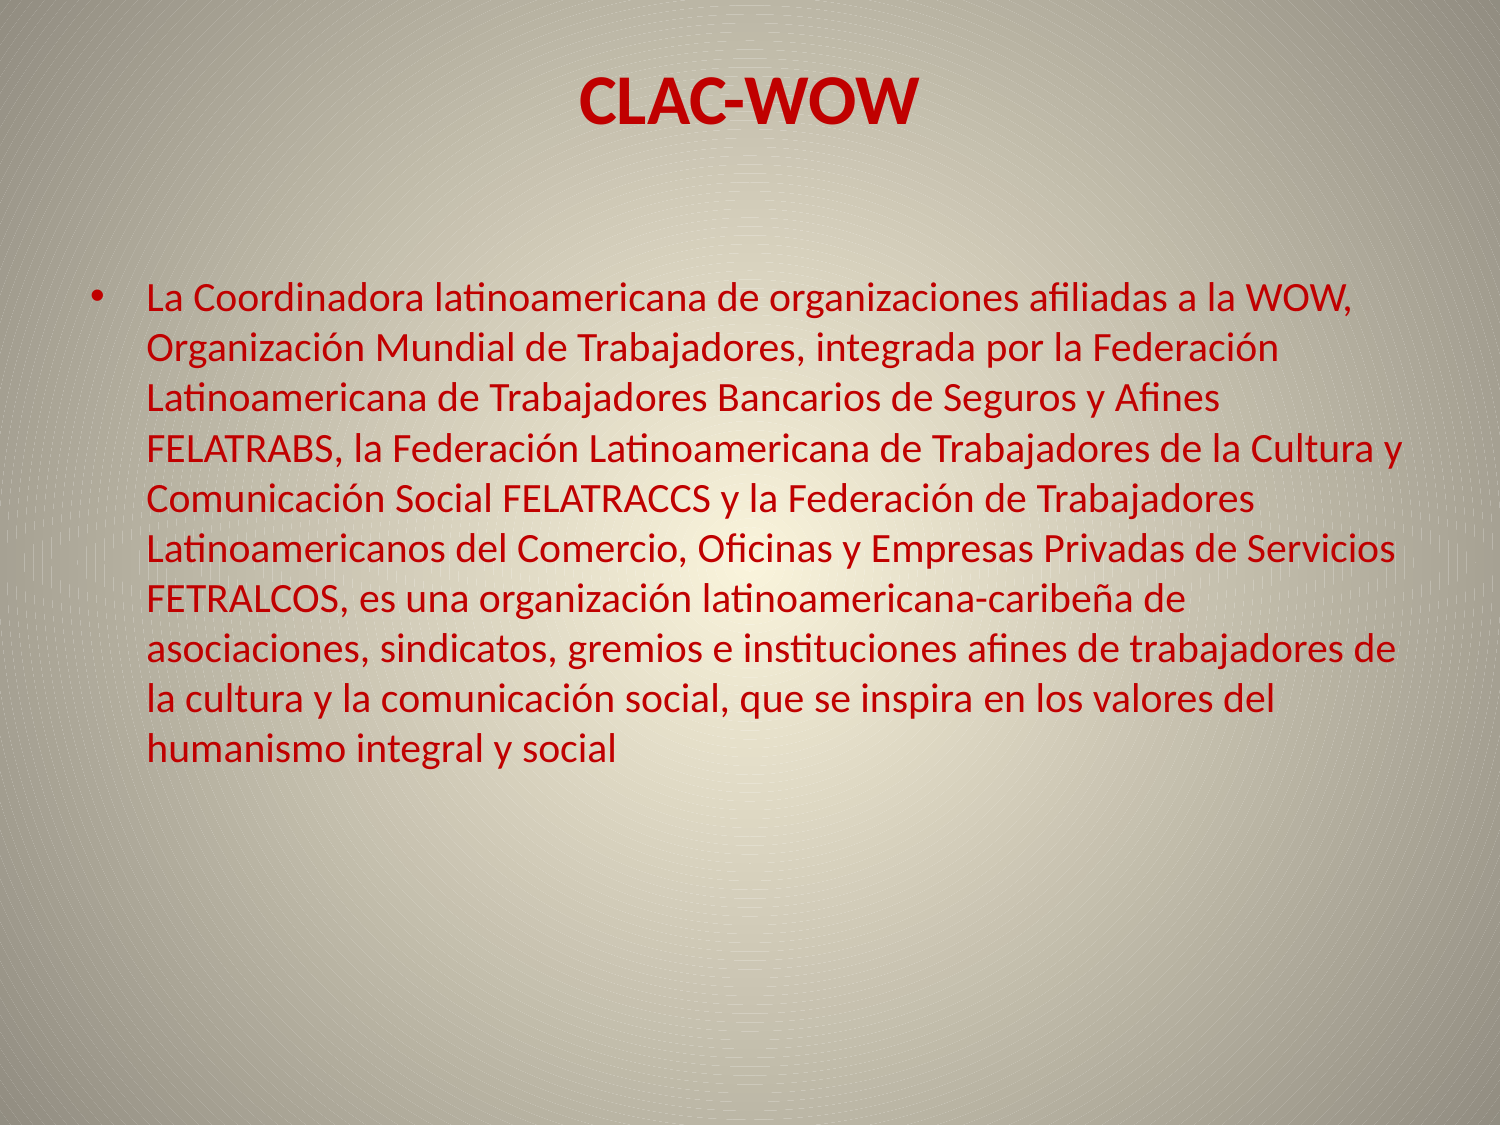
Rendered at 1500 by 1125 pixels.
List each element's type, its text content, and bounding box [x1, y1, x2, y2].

list La Coordinadora latinoamericana de organizaciones afiliadas a la WOW, Organización Mundial de Trabajadores, integrada por la Federación Latinoamericana de Trabajadores Bancarios de Seguros y Afines FELATRABS, la Federación Latinoamericana de Trabajadores de la Cultura y Comunicación Social FELATRACCS y la Federación de Trabajadores Latinoamericanos del Comercio, Oficinas y Empresas Privadas de Servicios FETRALCOS, es una organización latinoamericana-caribeña de asociaciones, sindicatos, gremios e instituciones afines de trabajadores de la cultura y la comunicación social, que se inspira en los valores del humanismo integral y social [75, 262, 1425, 1005]
title CLAC-WOW [75, 45, 1425, 233]
